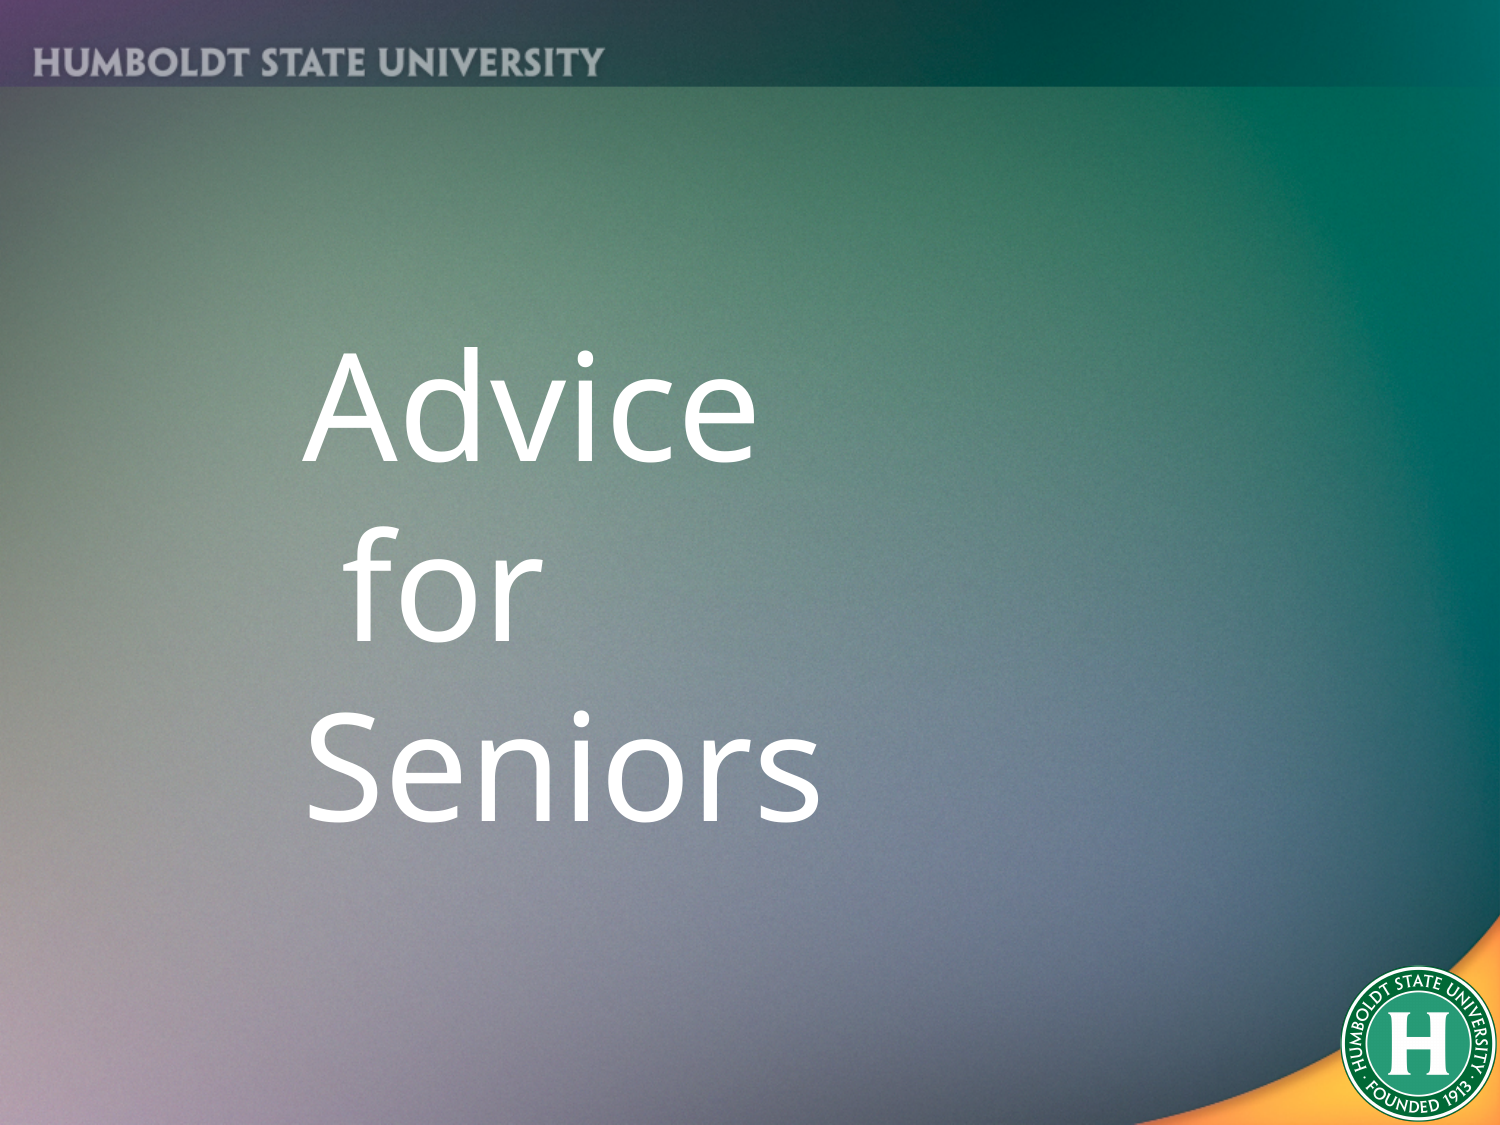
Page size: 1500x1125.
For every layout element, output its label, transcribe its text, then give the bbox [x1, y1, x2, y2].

picture [0, 0, 1500, 1125]
text_box Advice for Seniors [288, 304, 1038, 859]
